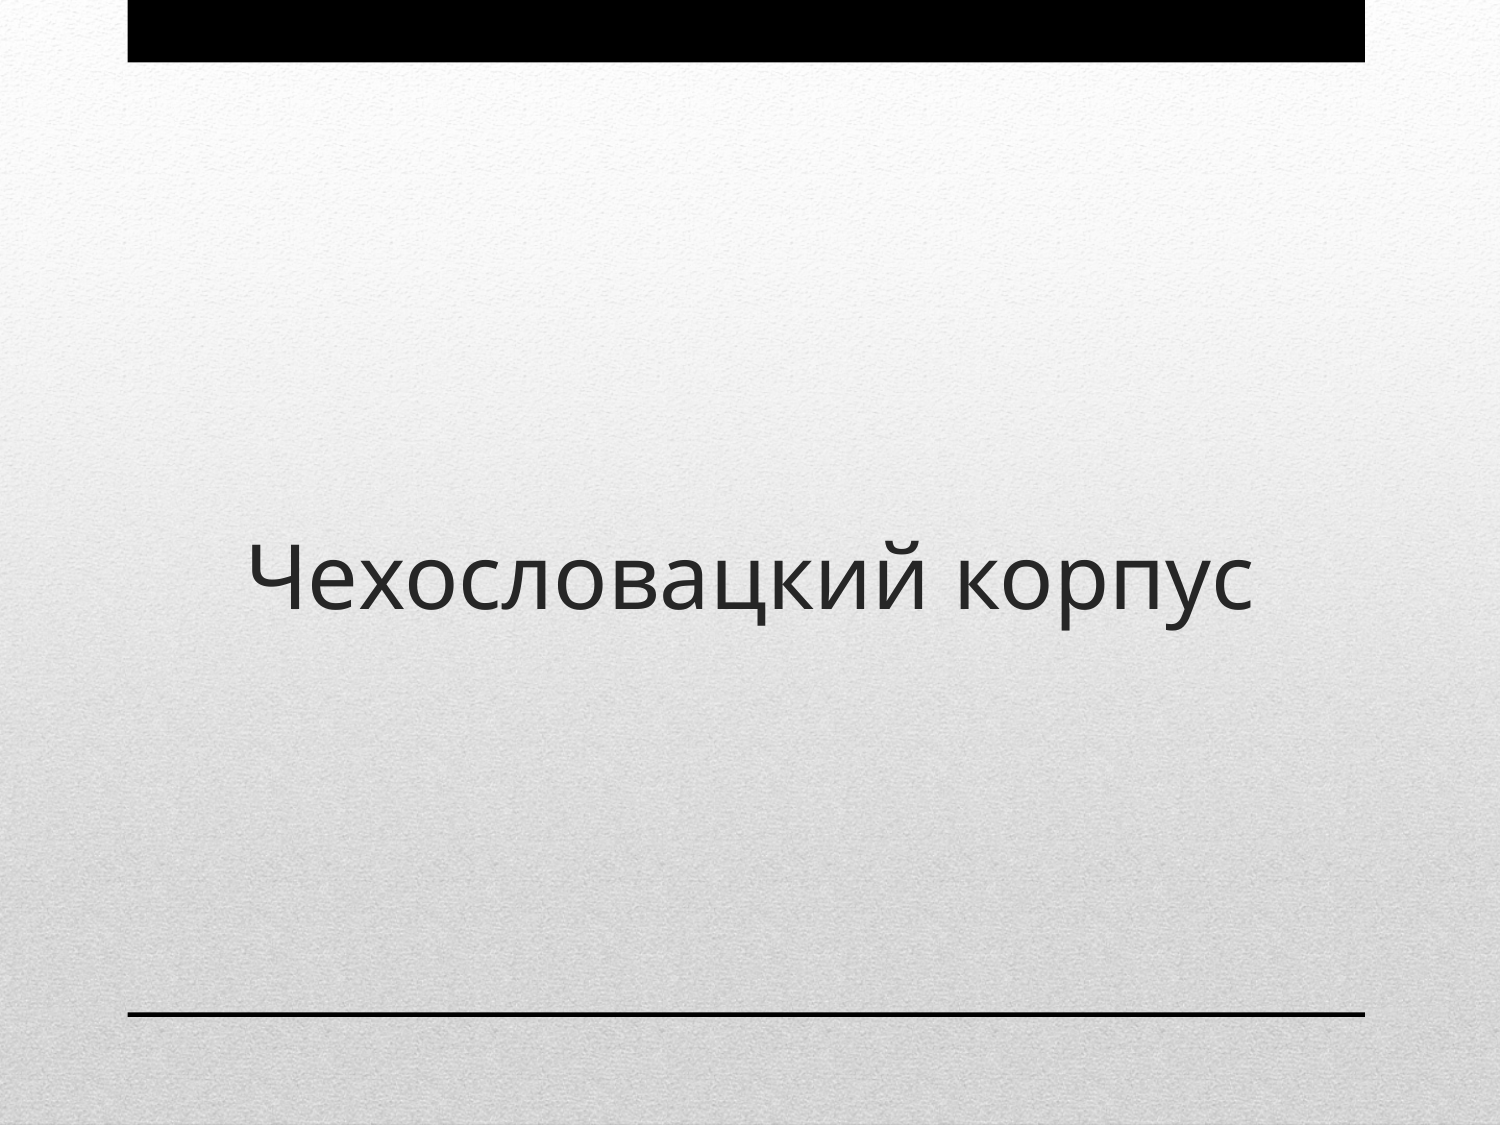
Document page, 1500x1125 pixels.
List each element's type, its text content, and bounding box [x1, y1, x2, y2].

title Чехословацкий корпус [230, 444, 1316, 635]
